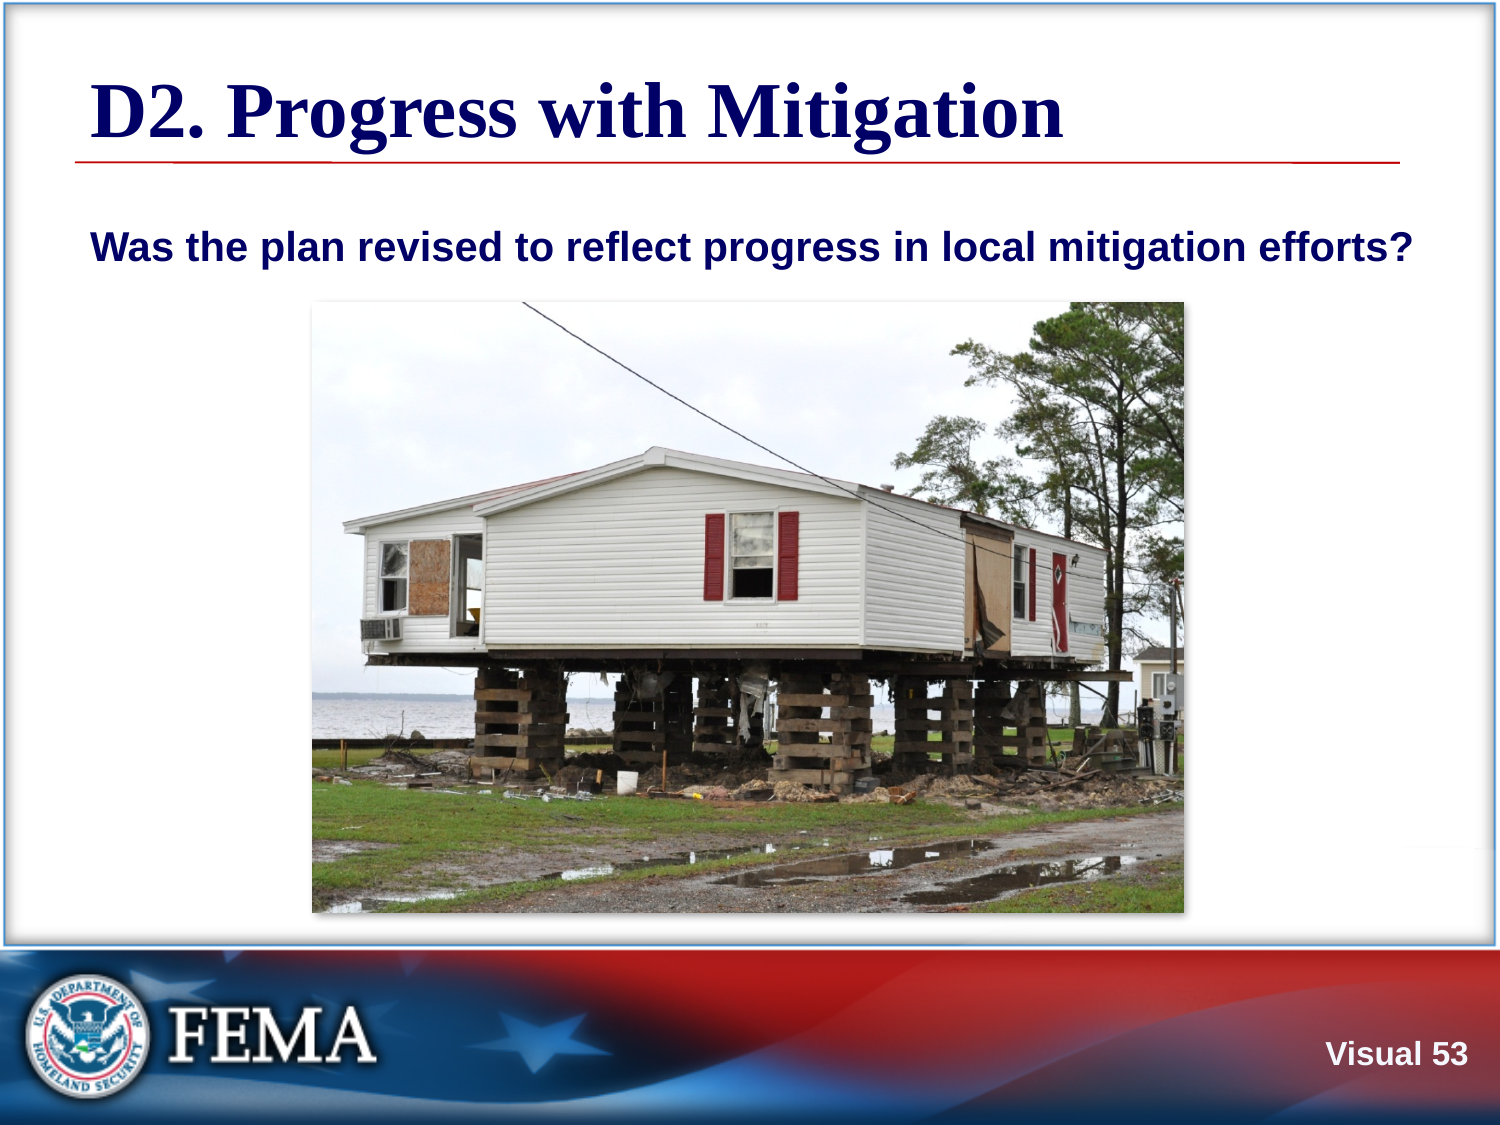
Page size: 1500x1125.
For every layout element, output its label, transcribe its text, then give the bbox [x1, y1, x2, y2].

title D2. Progress with Mitigation [74, 57, 1426, 163]
list Was the plan revised to reflect progress in local mitigation efforts? [74, 212, 1476, 938]
picture [0, 0, 1500, 1125]
